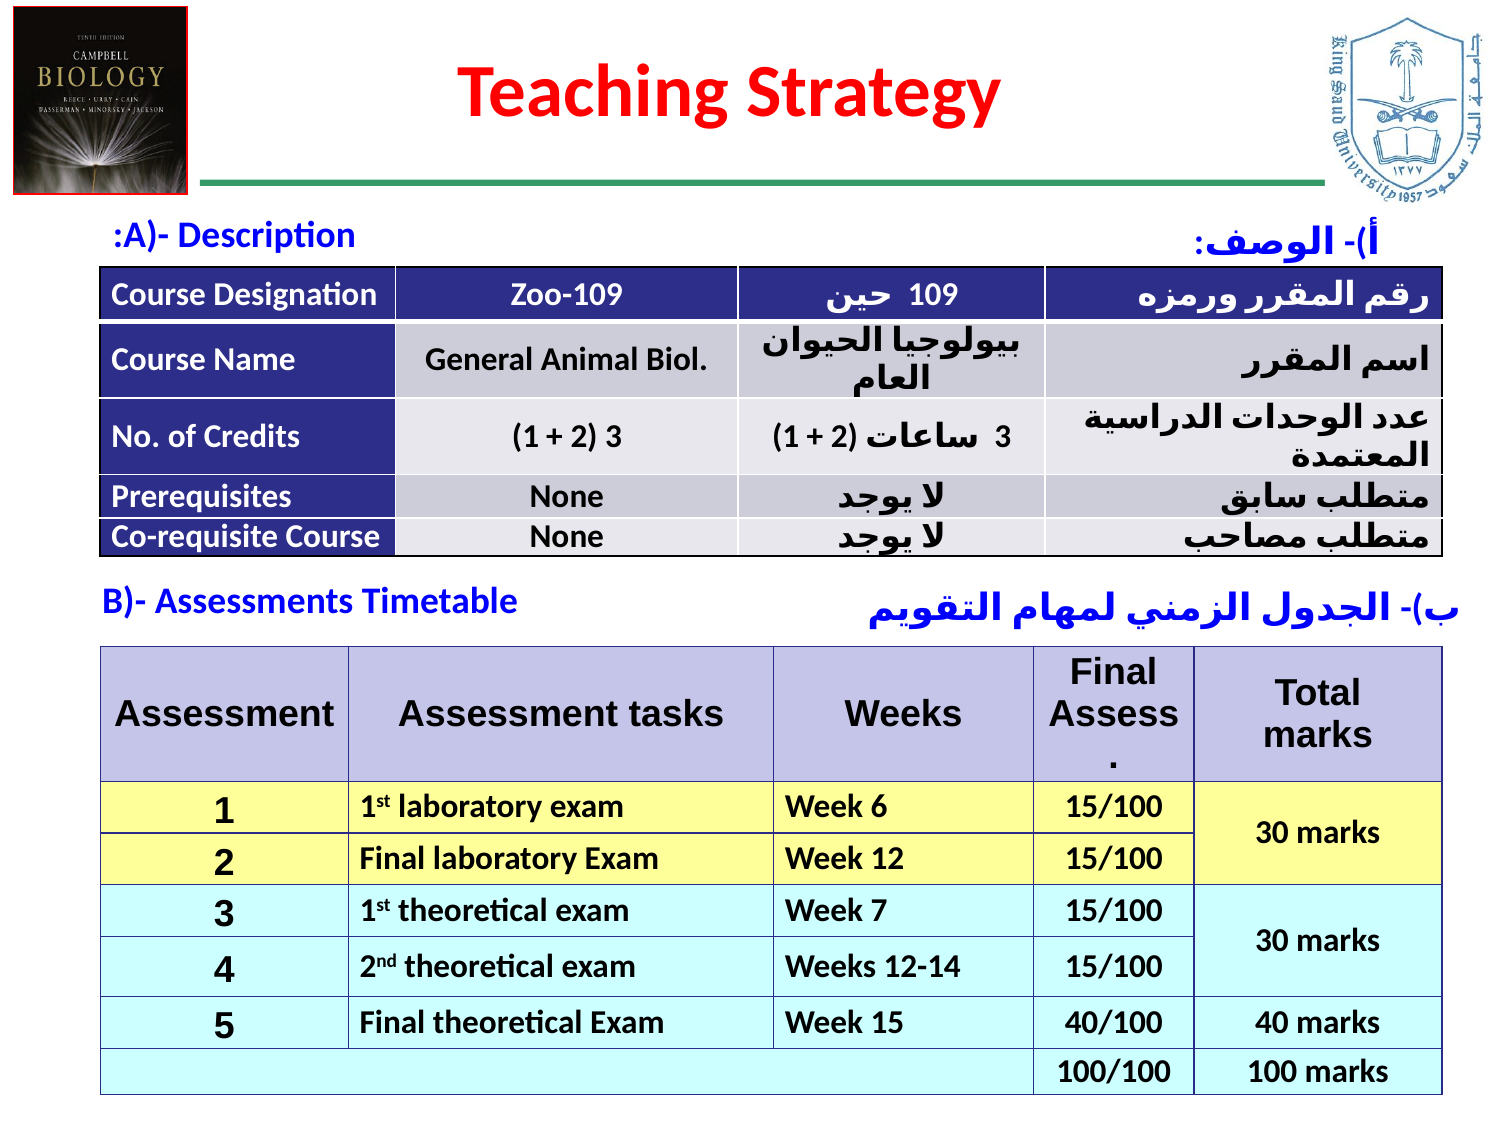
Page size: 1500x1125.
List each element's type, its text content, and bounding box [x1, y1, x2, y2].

table_cell 3 (2 + 1) [396, 399, 737, 474]
table_header Total marks [1195, 647, 1441, 781]
table_cell لا يوجد [739, 519, 1044, 555]
table_cell Week 15 [774, 997, 1033, 1048]
table_cell 100 marks [1195, 1049, 1441, 1094]
table_cell 4 [101, 937, 348, 996]
table_cell 2 [101, 834, 348, 884]
table_header Final Assess. [1034, 647, 1193, 781]
table_cell 40/100 [1034, 997, 1193, 1048]
table_cell None [396, 519, 737, 555]
table_cell Co-requisite Course [101, 519, 395, 555]
table_header Weeks [774, 647, 1033, 781]
table_cell 40 marks [1195, 997, 1441, 1048]
table_header Assessment tasks [349, 647, 773, 781]
table_header Assessment [101, 647, 348, 781]
table_header 109 حين [739, 268, 1044, 319]
table_cell Prerequisites [101, 475, 395, 517]
table_cell 30 marks [1195, 782, 1441, 884]
table_cell متطلب سابق [1046, 475, 1441, 517]
table_cell 100/100 [1034, 1049, 1193, 1094]
table_cell 30 marks [1195, 885, 1441, 996]
table_cell 2nd theoretical exam [349, 937, 773, 996]
table_cell Week 7 [774, 885, 1033, 936]
table_cell 1 [101, 782, 348, 832]
table_cell عدد الوحدات الدراسية المعتمدة [1046, 399, 1441, 474]
table_cell بيولوجيا الحيوان العام [739, 324, 1044, 397]
table_cell 15/100 [1034, 834, 1193, 884]
table_cell Course Name [101, 324, 395, 397]
table_cell Week 12 [774, 834, 1033, 884]
table_cell متطلب مصاحب [1046, 519, 1441, 555]
table_cell 15/100 [1034, 885, 1193, 936]
text_box ب)- الجدول الزمني لمهام التقويم [852, 568, 1476, 636]
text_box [13, 6, 1488, 209]
table_header Zoo-109 [396, 268, 737, 319]
table_header Course Designation [101, 268, 395, 319]
table_cell None [396, 475, 737, 517]
table_cell Week 6 [774, 782, 1033, 832]
table_cell لا يوجد [739, 475, 1044, 517]
table_cell اسم المقرر [1046, 324, 1441, 397]
table_header رقم المقرر ورمزه [1046, 268, 1441, 319]
text_box أ)- الوصف: [1179, 217, 1395, 270]
table_cell 3 [101, 885, 348, 936]
table_cell Final theoretical Exam [349, 997, 773, 1048]
table_cell [101, 1049, 1033, 1094]
table_cell No. of Credits [101, 399, 395, 474]
table_cell 1st theoretical exam [349, 885, 773, 936]
table_cell 5 [101, 997, 348, 1048]
text_box A)- Description: [98, 217, 371, 263]
table_cell 15/100 [1034, 782, 1193, 832]
table_cell Final laboratory Exam [349, 834, 773, 884]
table_cell Weeks 12-14 [774, 937, 1033, 996]
table_cell 3 ساعات (2 + 1) [739, 399, 1044, 474]
table_cell General Animal Biol. [396, 324, 737, 397]
table_cell 15/100 [1034, 937, 1193, 996]
text_box B)- Assessments Timetable [87, 562, 534, 629]
table_cell 1st laboratory exam [349, 782, 773, 832]
